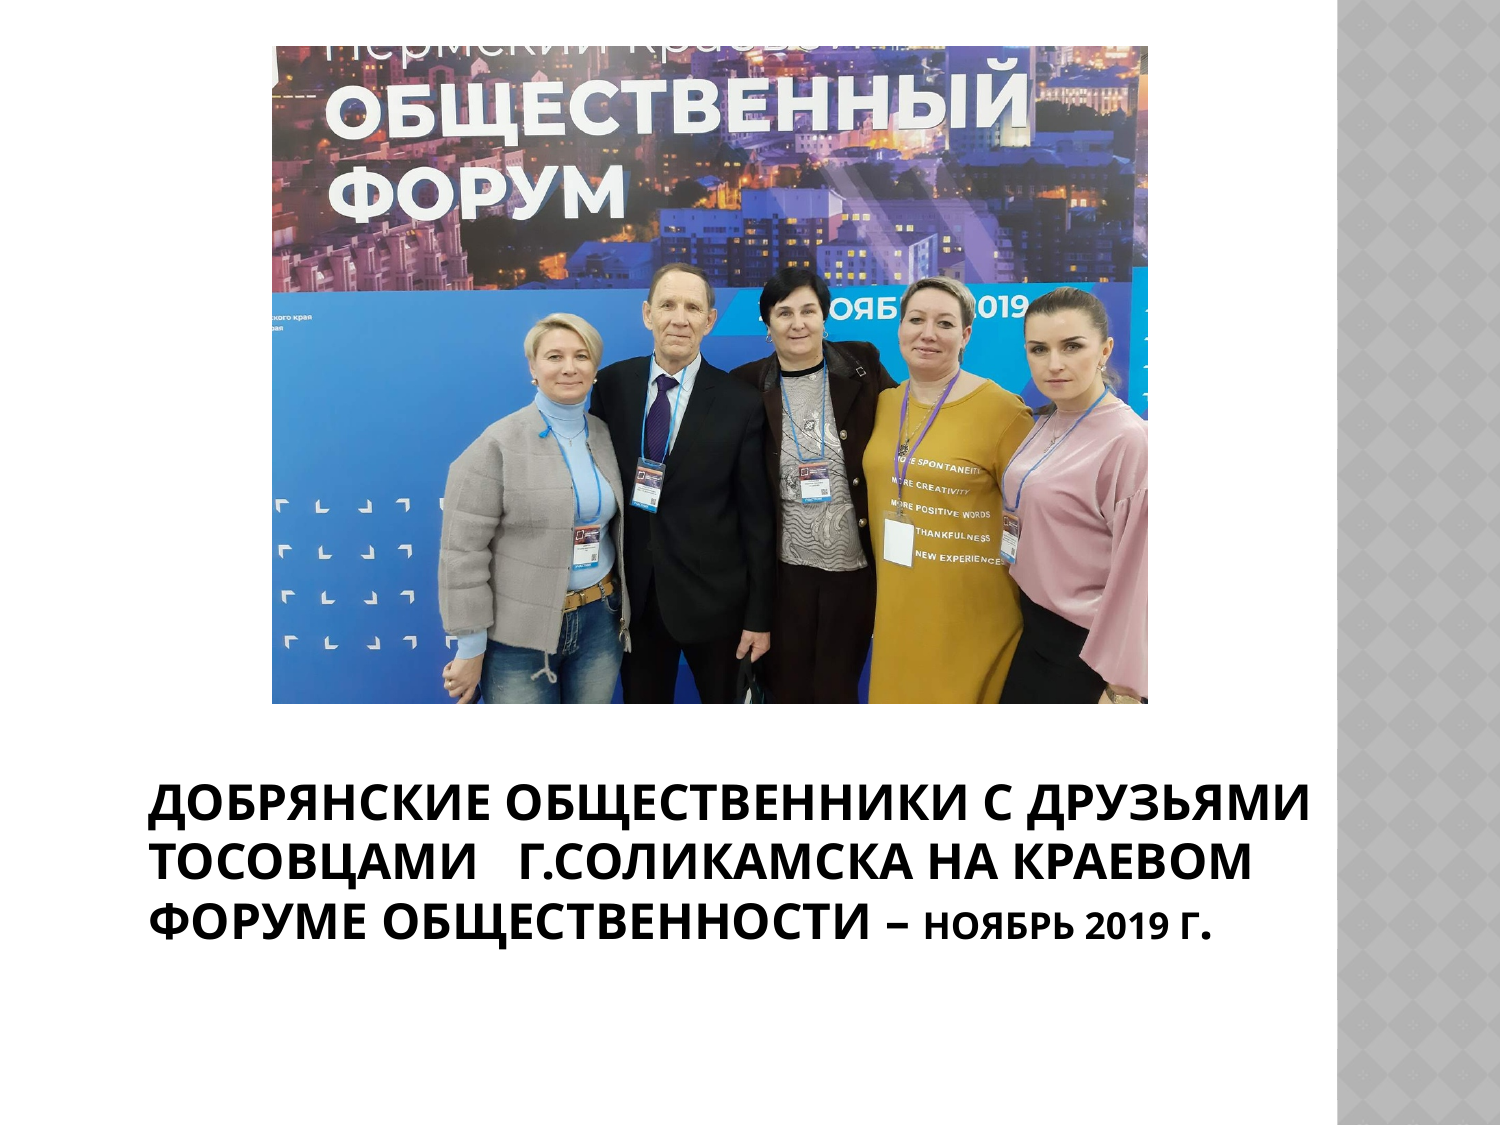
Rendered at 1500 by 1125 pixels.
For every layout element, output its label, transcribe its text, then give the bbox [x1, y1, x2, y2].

title Добрянские общественники с друзьями ТОСовцами г.соликамска на краевом форуме общественности – ноябрь 2019 г. [140, 761, 1329, 950]
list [271, 46, 1148, 704]
